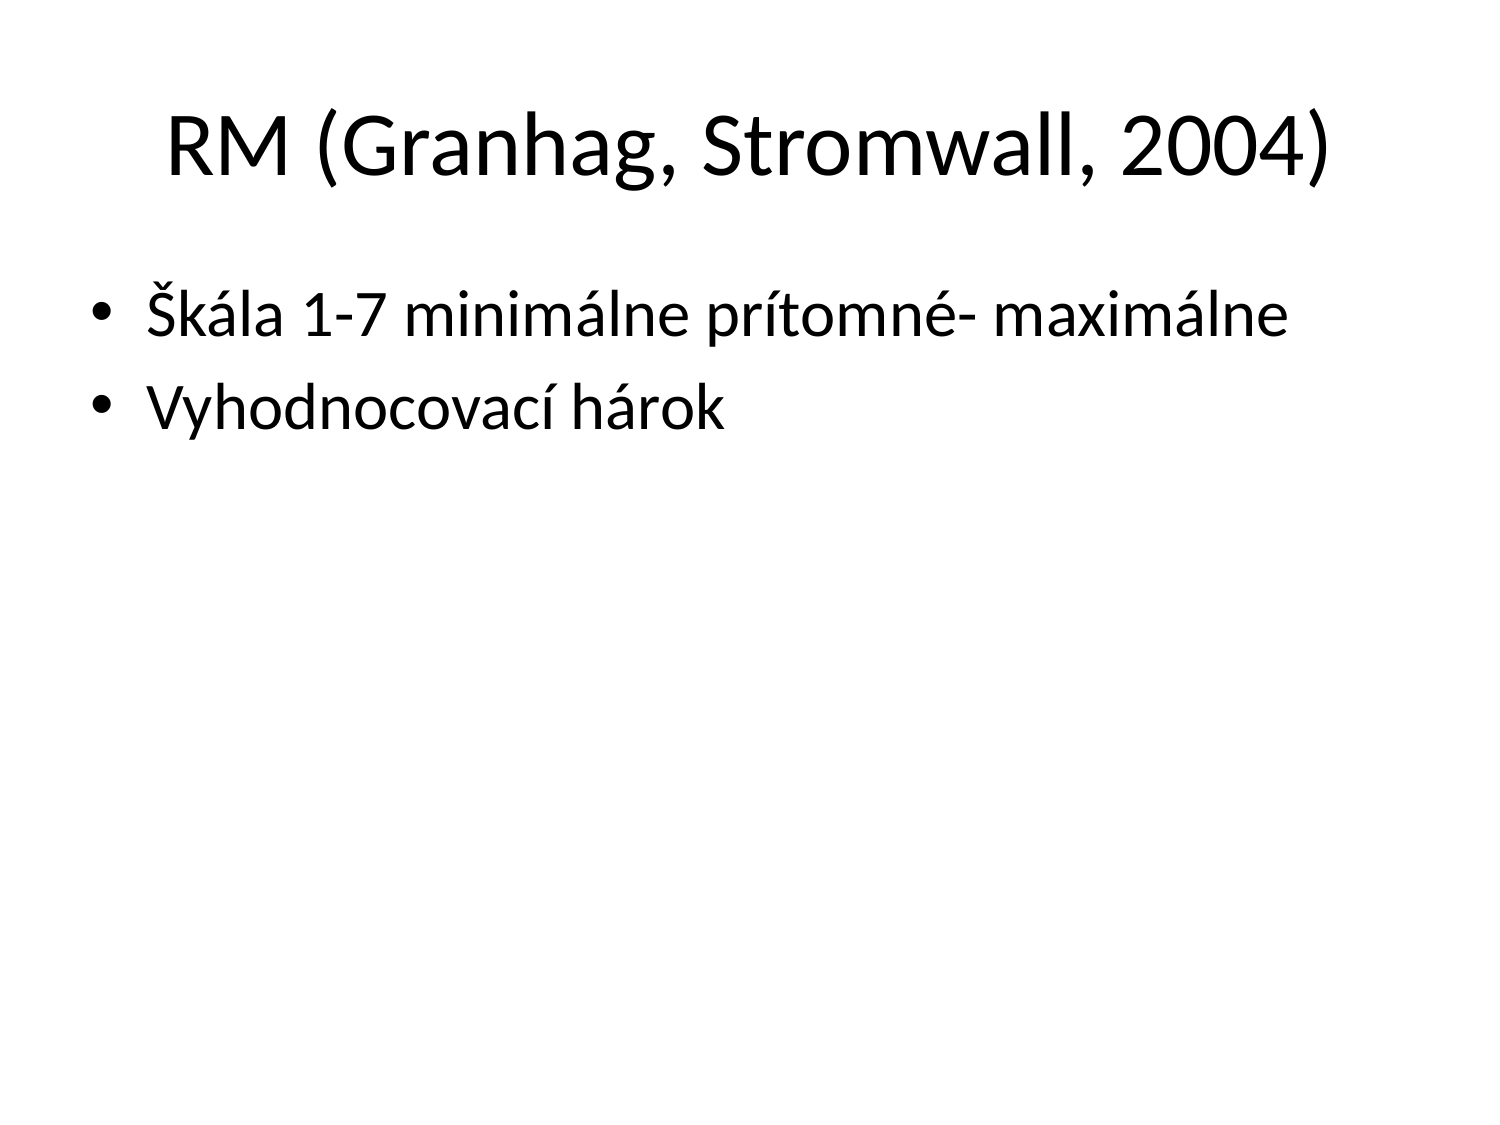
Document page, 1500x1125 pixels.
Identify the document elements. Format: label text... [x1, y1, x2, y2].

list Škála 1-7 minimálne prítomné- maximálne Vyhodnocovací hárok [75, 262, 1425, 1005]
title RM (Granhag, Stromwall, 2004) [75, 45, 1425, 233]
